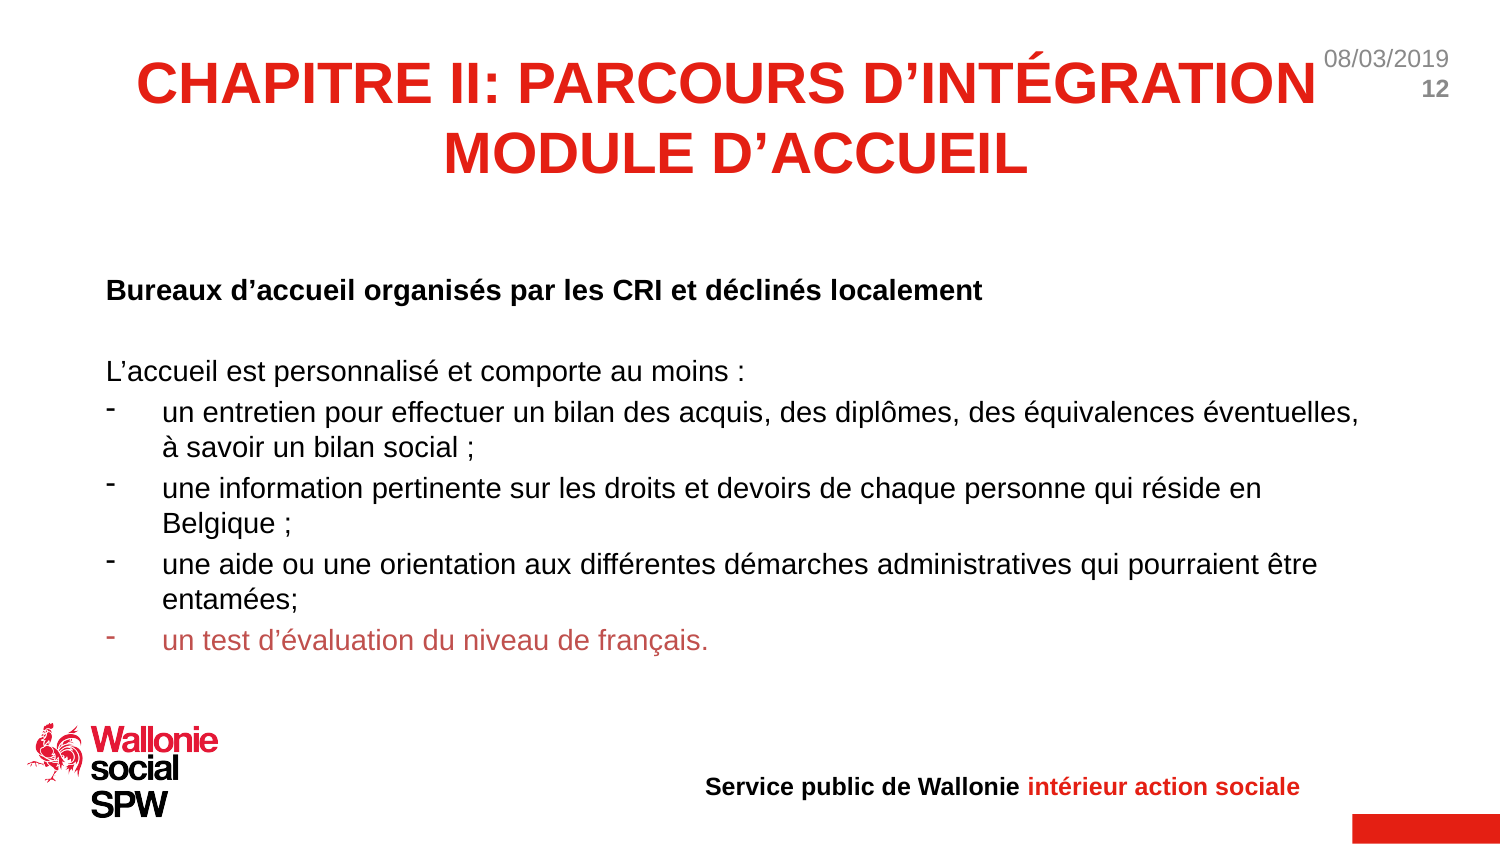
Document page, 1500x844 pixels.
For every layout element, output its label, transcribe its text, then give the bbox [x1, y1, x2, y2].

title CHAPITRE II: PARCOURS D’INTÉGRATION MODULE D’ACCUEIL [90, 33, 1382, 197]
picture [0, 696, 245, 844]
list Bureaux d’accueil organisés par les CRI et déclinés localement L’accueil est personnalisé et comporte au moins : un entretien pour effectuer un bilan des acquis, des diplômes, des équivalences éventuelles, à savoir un bilan social ; une information pertinente sur les droits et devoirs de chaque personne qui réside en Belgique ; une aide ou une orientation aux différentes démarches administratives qui pourraient être entamées; un test d’évaluation du niveau de français. [90, 212, 1382, 727]
